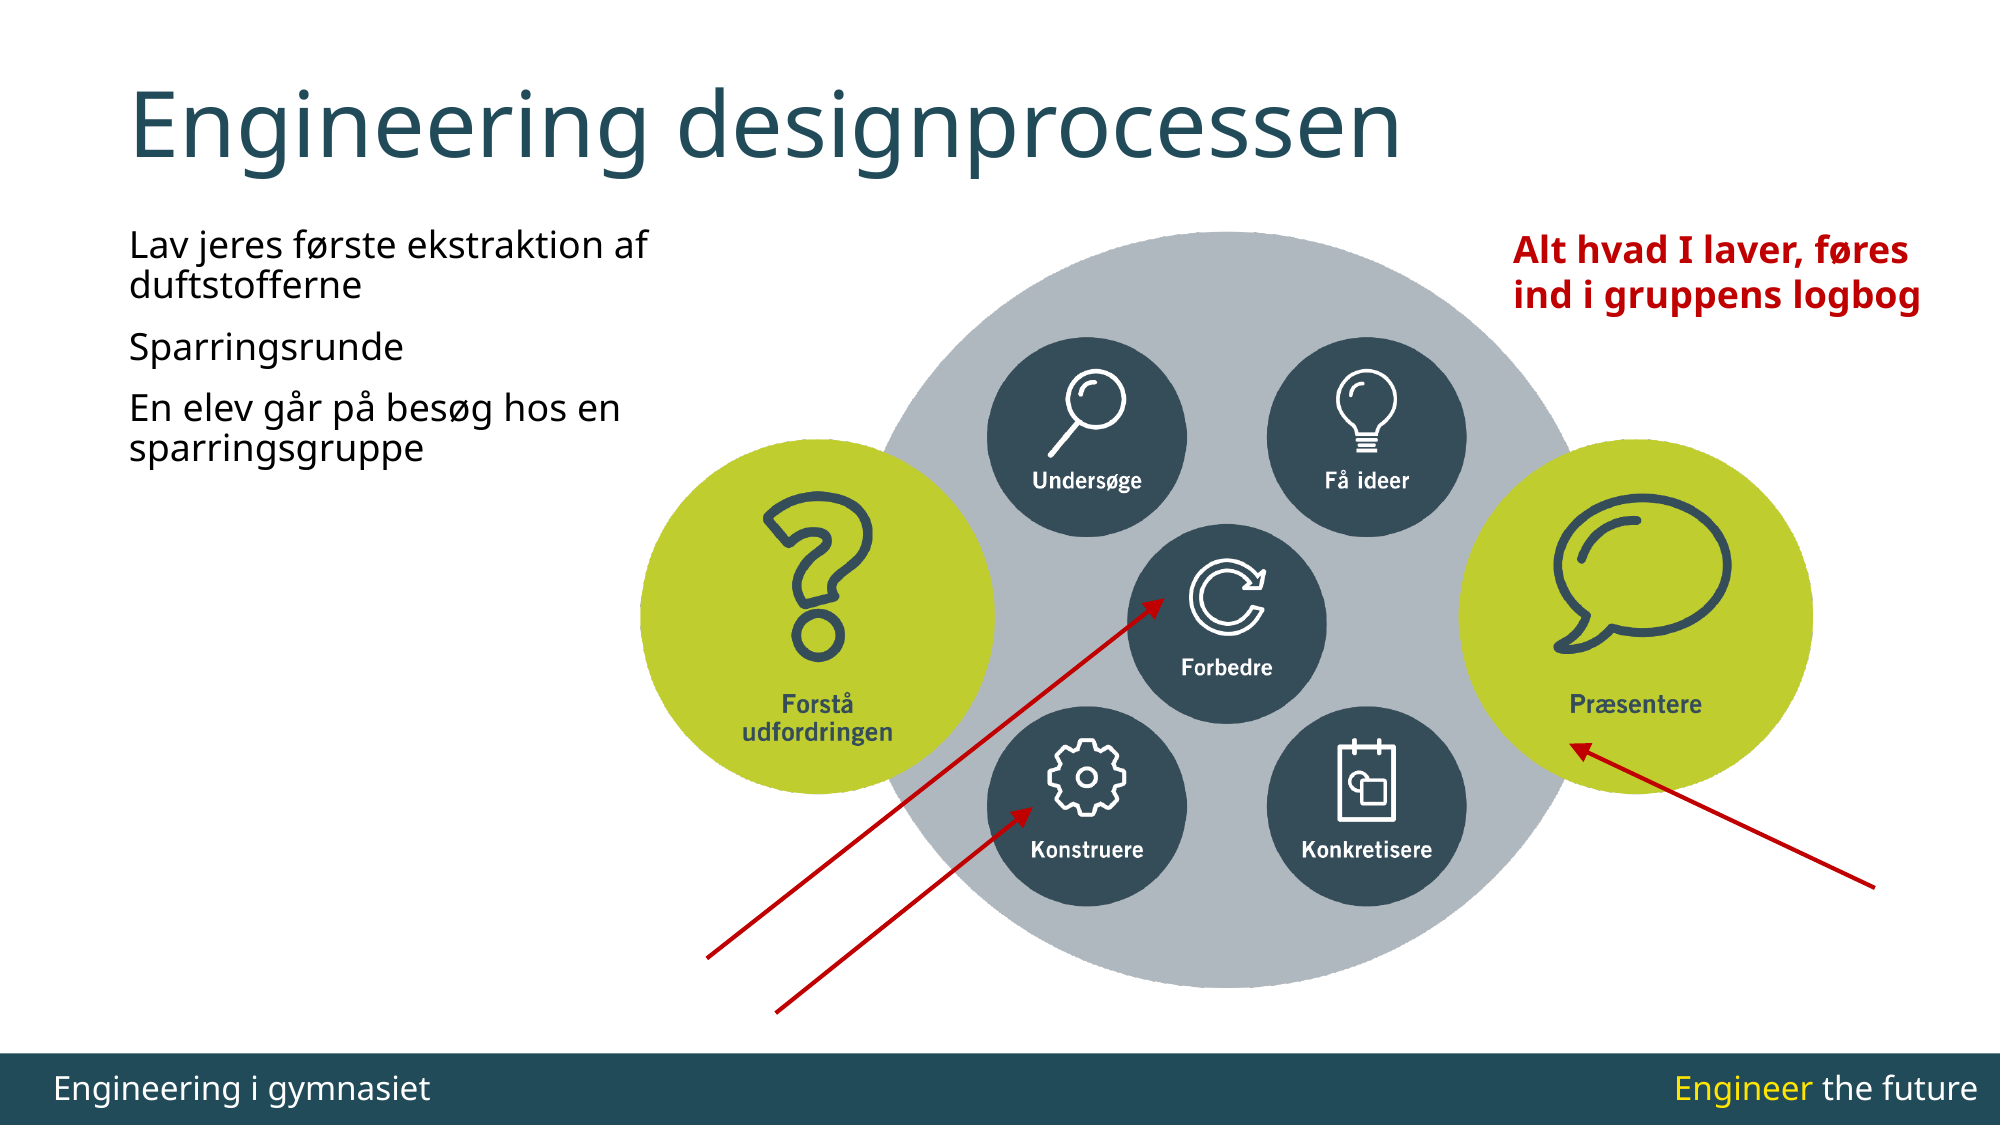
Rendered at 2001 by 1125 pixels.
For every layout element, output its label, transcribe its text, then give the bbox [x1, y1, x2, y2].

picture [626, 209, 1869, 988]
text_box Alt hvad I laver, føres ind i gruppens logbog [1869, 218, 1964, 368]
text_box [706, 597, 1166, 959]
list Lav jeres første ekstraktion af duftstofferne Sparringsrunde En elev går på besøg hos en sparringsgruppe [114, 218, 626, 916]
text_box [775, 806, 1034, 1014]
title Engineering designprocessen [114, 19, 1839, 218]
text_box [1568, 743, 1876, 889]
